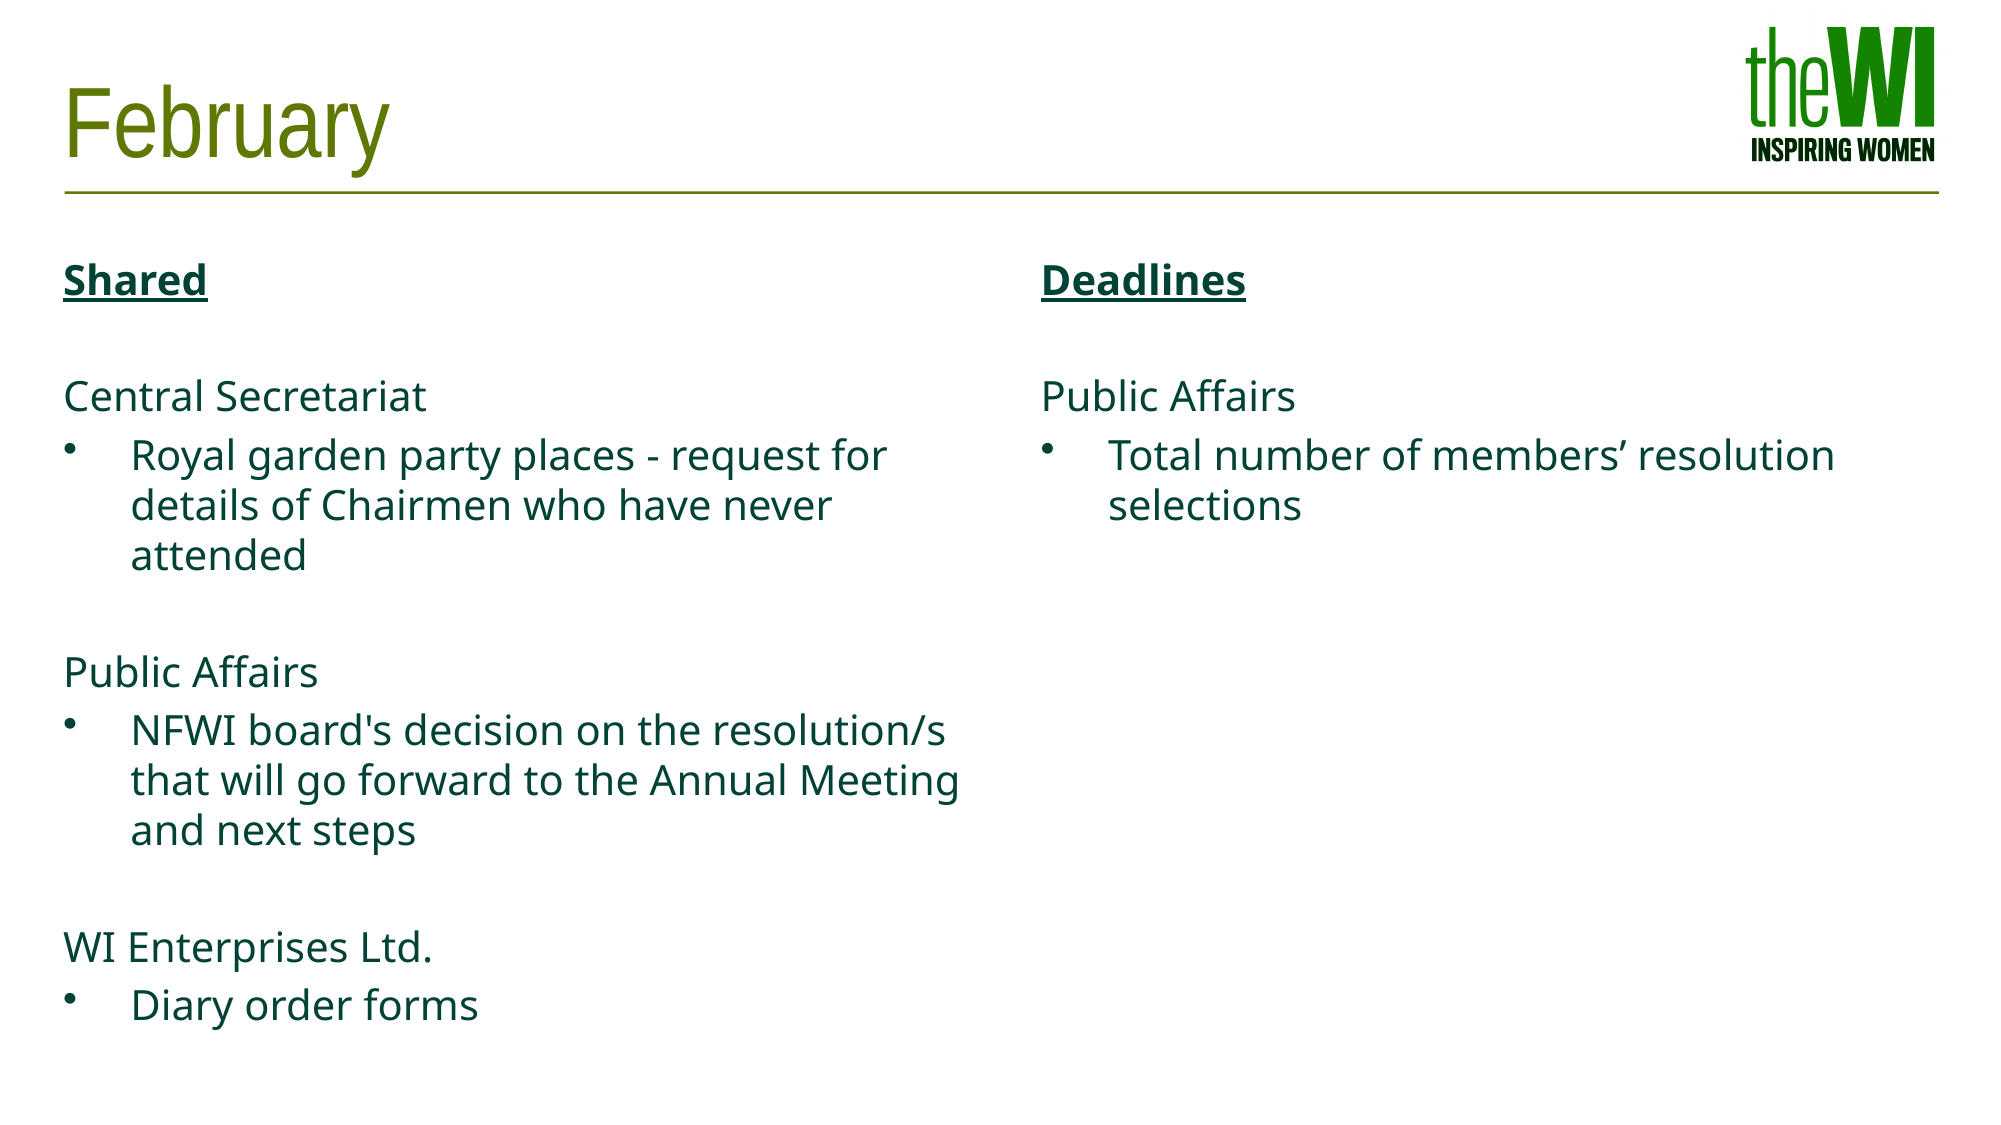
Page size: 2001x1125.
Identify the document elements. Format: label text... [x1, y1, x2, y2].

list Shared Central Secretariat Royal garden party places - request for details of Chairmen who have never attended Public Affairs NFWI board's decision on the resolution/s that will go forward to the Annual Meeting and next steps WI Enterprises Ltd. Diary order forms [57, 247, 973, 1035]
picture [1731, 7, 1953, 180]
list Deadlines Public Affairs Total number of members’ resolution selections [1034, 247, 1951, 1035]
title February [57, 59, 1638, 170]
